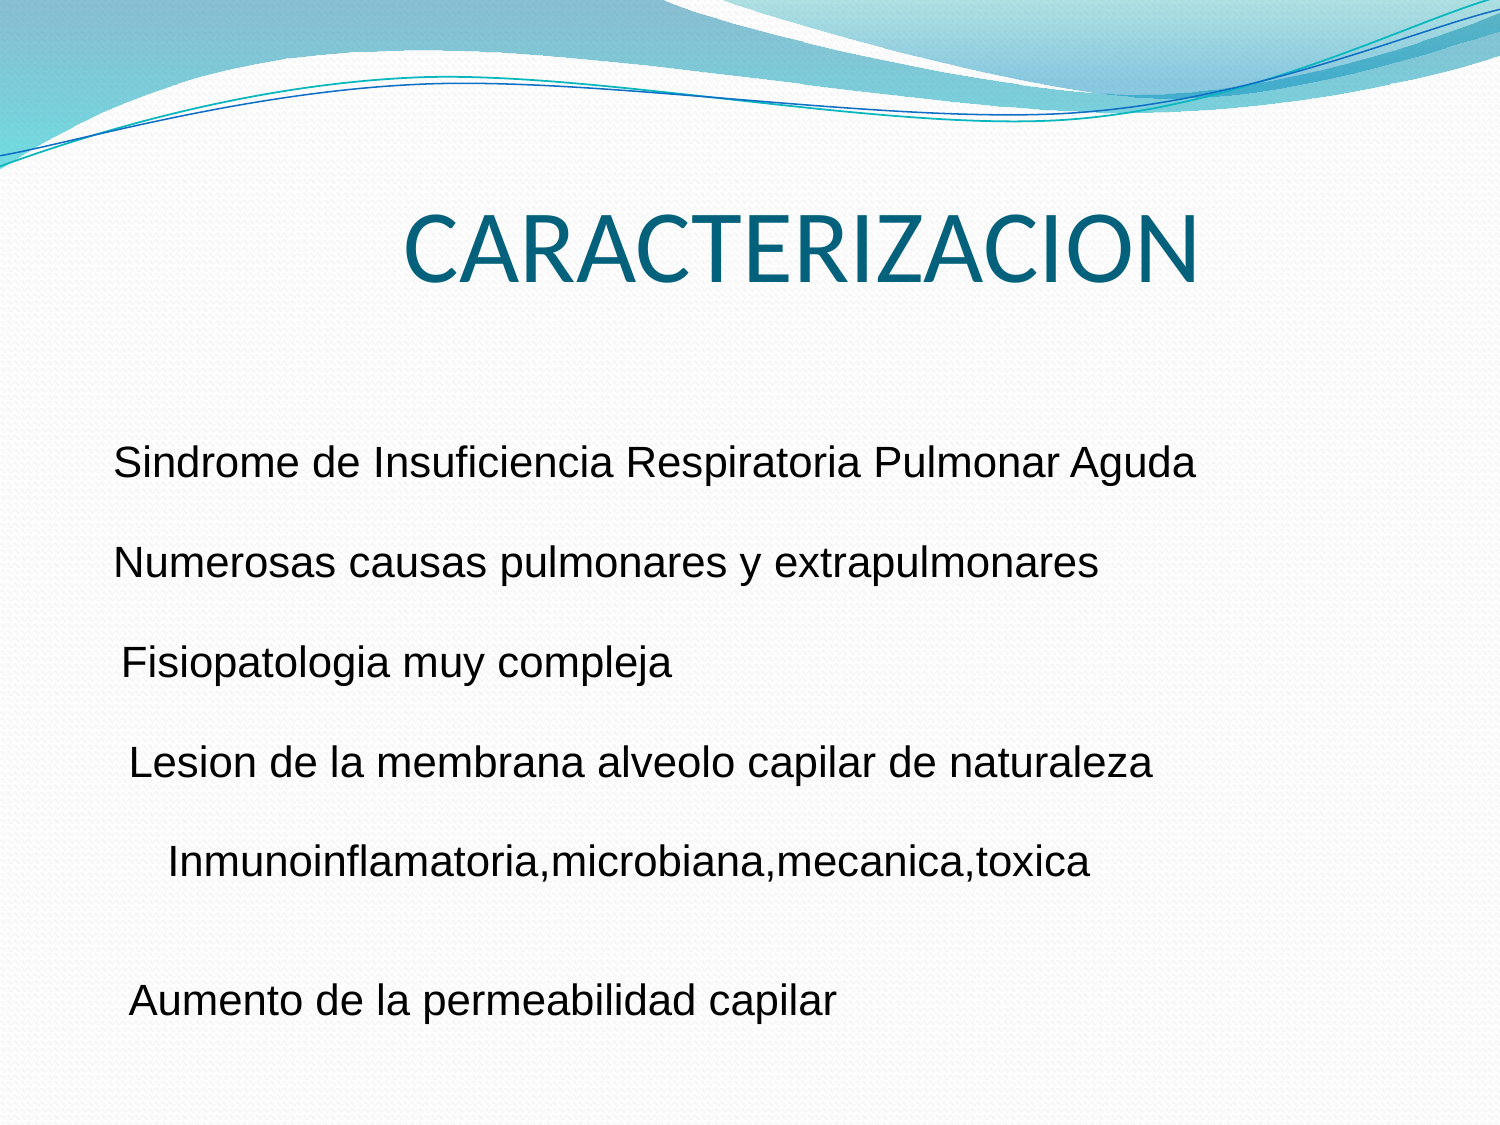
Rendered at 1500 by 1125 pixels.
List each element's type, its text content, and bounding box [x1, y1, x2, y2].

list Sindrome de Insuficiencia Respiratoria Pulmonar Aguda Numerosas causas pulmonares y extrapulmonares Fisiopatologia muy compleja Lesion de la membrana alveolo capilar de naturaleza Inmunoinflamatoria,microbiana,mecanica,toxica Aumento de la permeabilidad capilar [75, 317, 1425, 1038]
title CARACTERIZACION [75, 115, 1425, 303]
